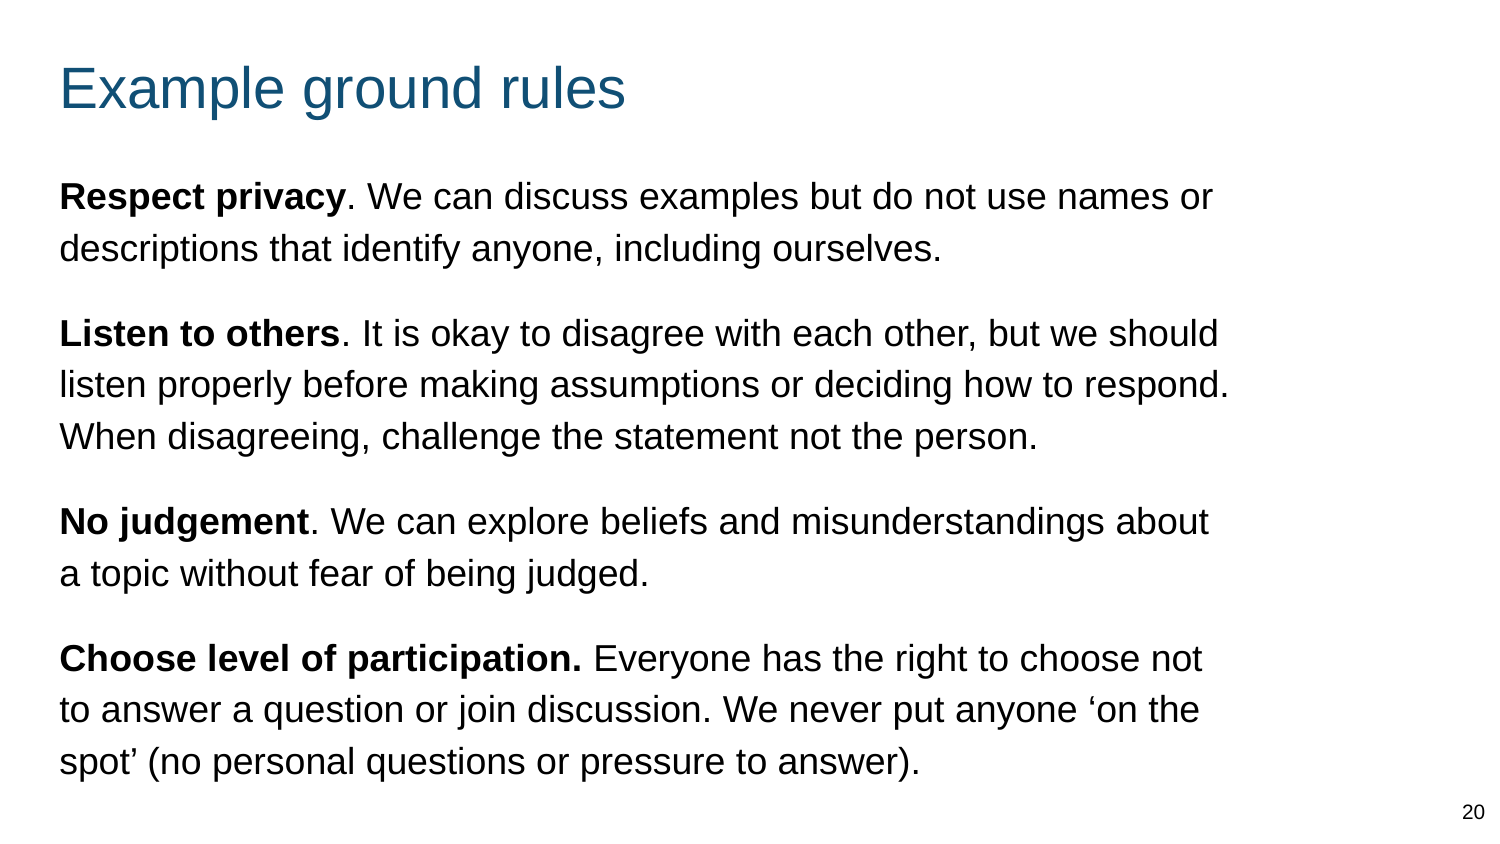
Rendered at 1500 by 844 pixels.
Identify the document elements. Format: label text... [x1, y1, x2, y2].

title Example ground rules [44, 35, 1470, 130]
list Respect privacy. We can discuss examples but do not use names or descriptions that identify anyone, including ourselves. Listen to others. It is okay to disagree with each other, but we should listen properly before making assumptions or deciding how to respond. When disagreeing, challenge the statement not the person. No judgement. We can explore beliefs and misunderstandings about a topic without fear of being judged. Choose level of participation. Everyone has the right to choose not to answer a question or join discussion. We never put anyone ‘on the spot’ (no personal questions or pressure to answer). [44, 150, 1255, 769]
slide_number 20 [1410, 779, 1500, 844]
